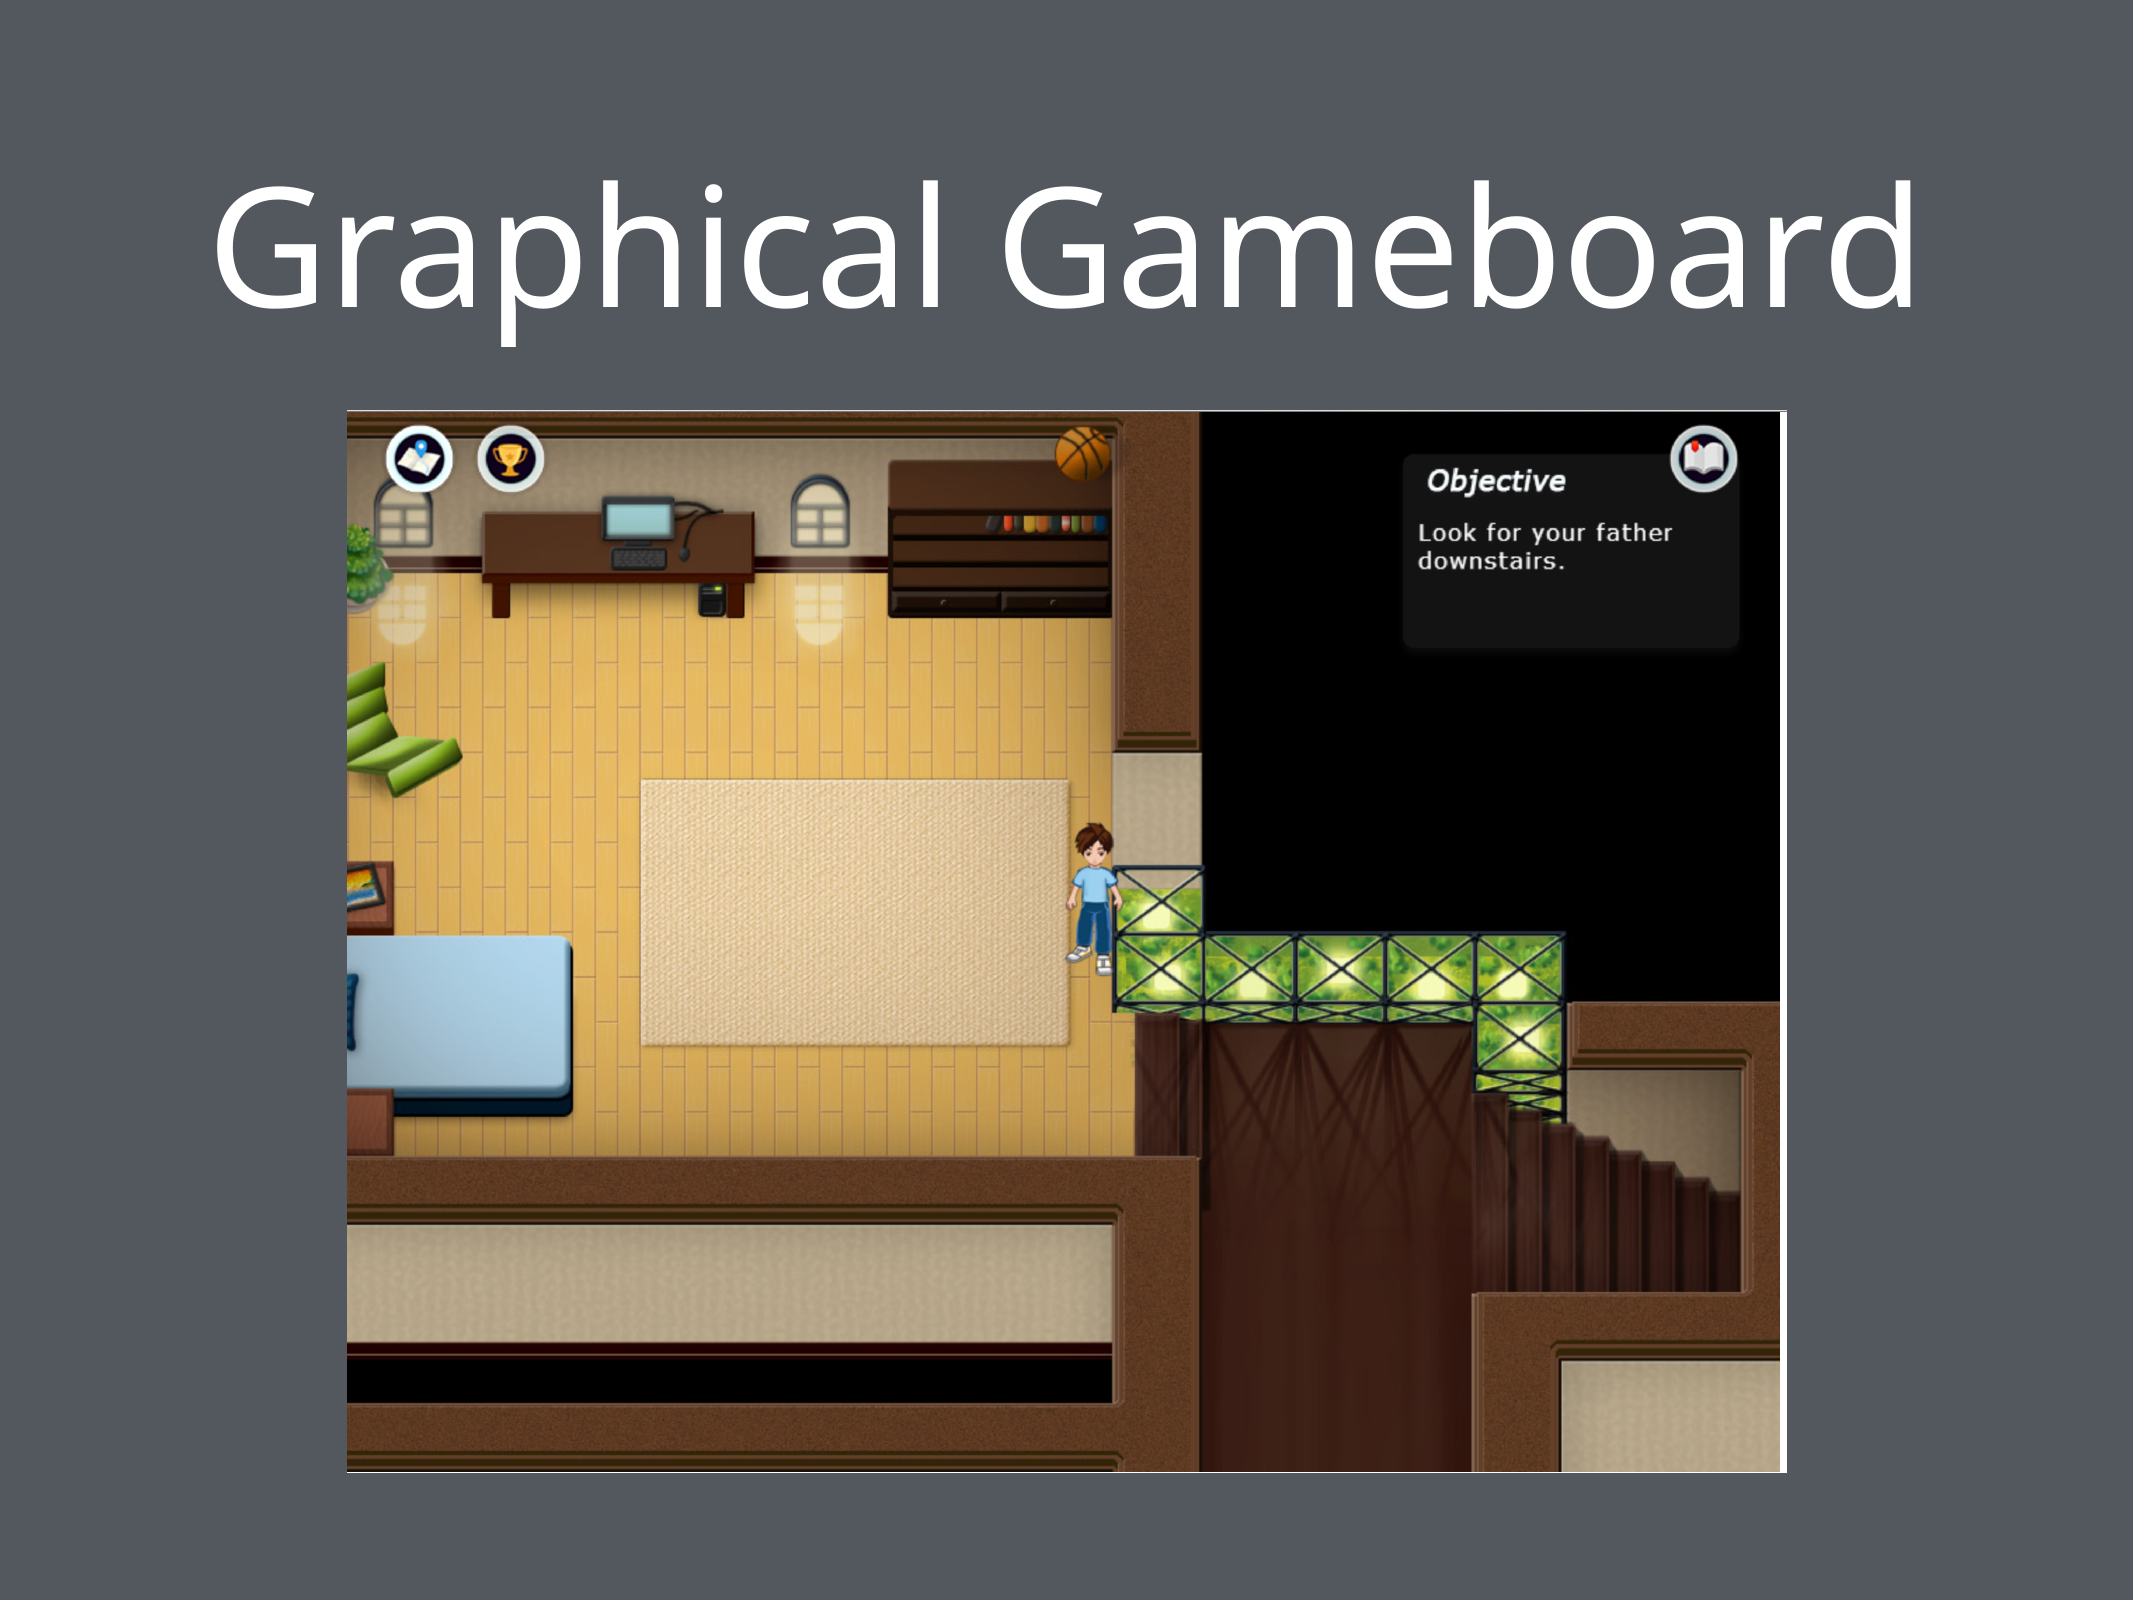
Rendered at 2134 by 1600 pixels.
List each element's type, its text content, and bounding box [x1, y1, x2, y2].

title Graphical Gameboard [155, 66, 1978, 416]
picture [346, 410, 1787, 1473]
